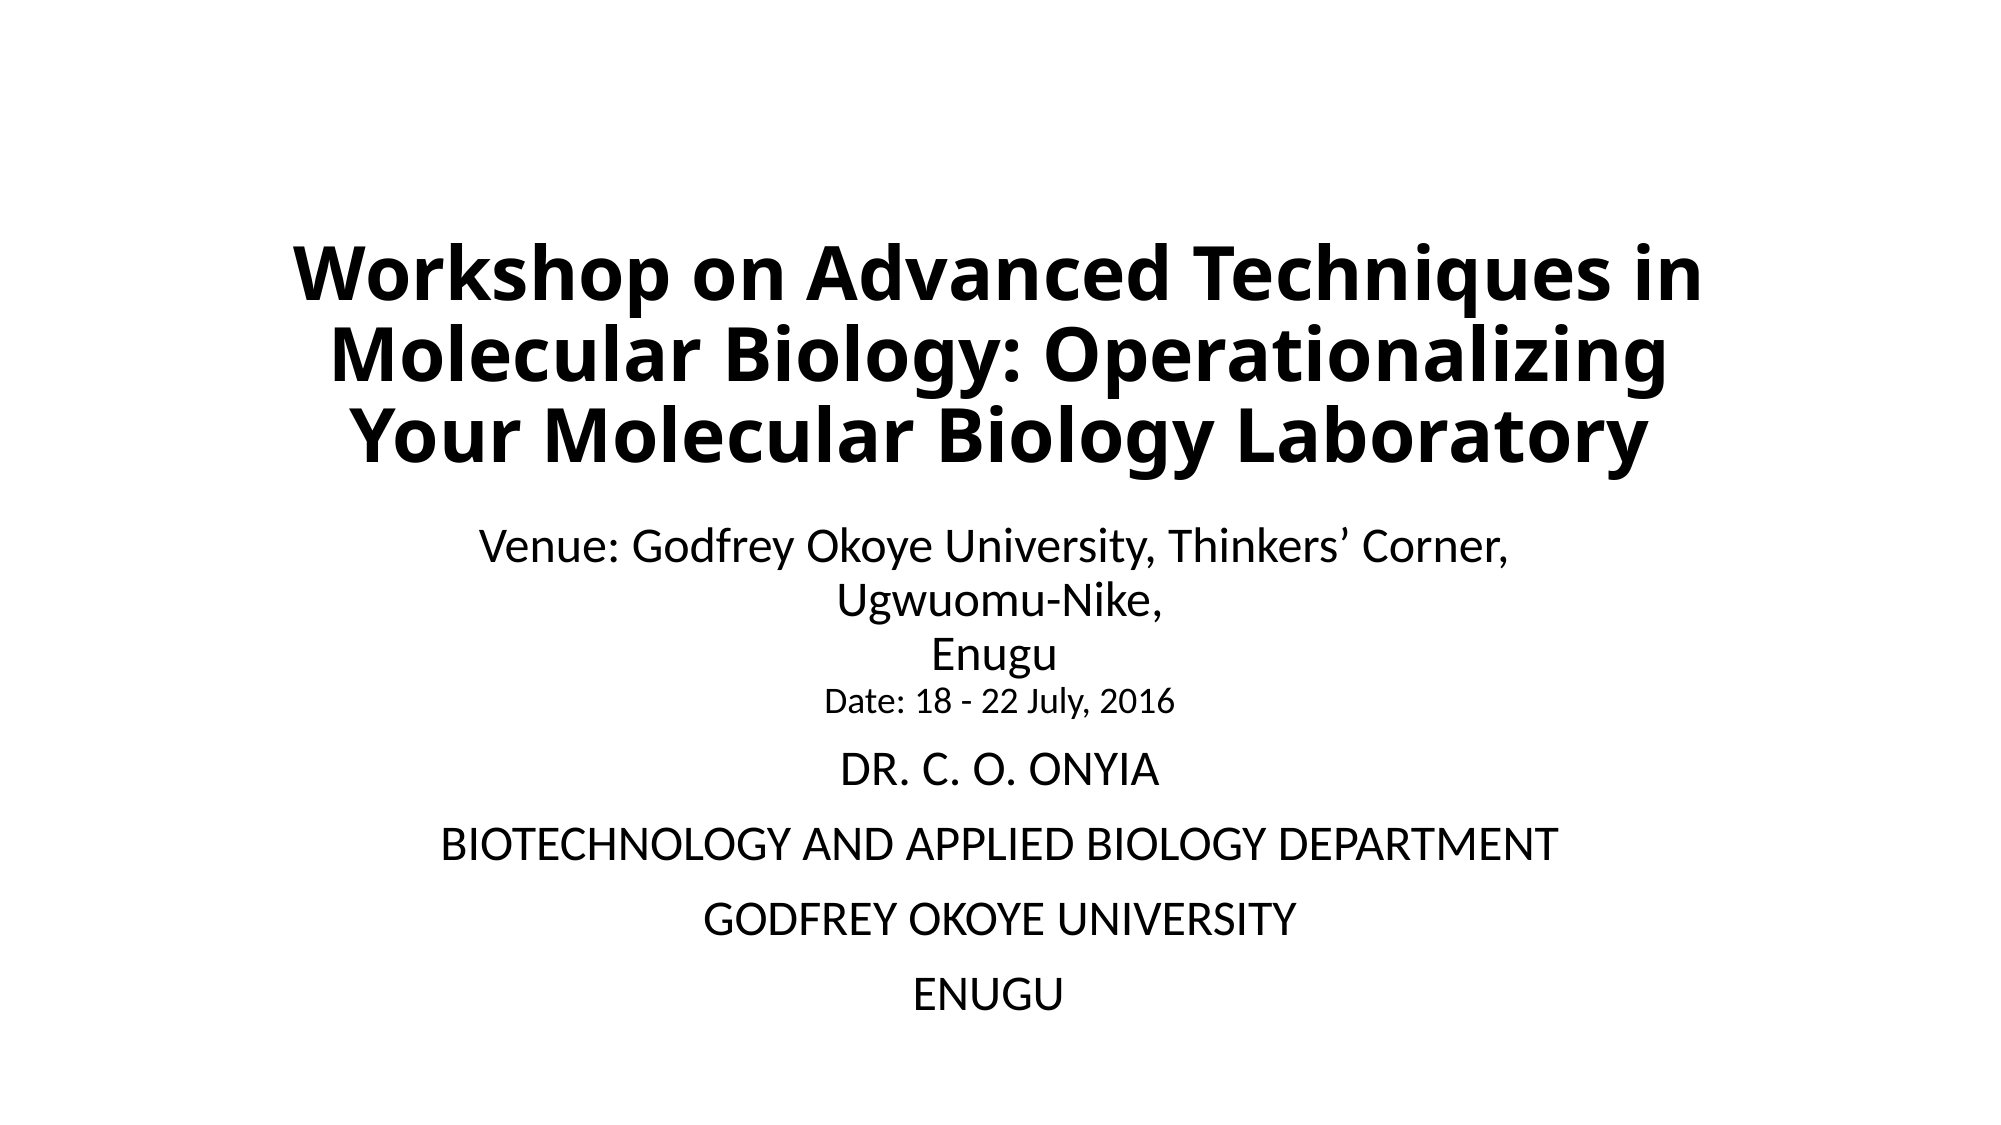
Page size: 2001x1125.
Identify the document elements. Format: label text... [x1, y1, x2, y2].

subtitle Venue: Godfrey Okoye University, Thinkers’ Corner, Ugwuomu-Nike, Enugu Date: 18 - 22 July, 2016 DR. C. O. ONYIA BIOTECHNOLOGY AND APPLIED BIOLOGY DEPARTMENT GODFREY OKOYE UNIVERSITY ENUGU [249, 511, 1750, 1037]
title Workshop on Advanced Techniques in Molecular Biology: Operationalizing Your Molecular Biology Laboratory [249, 184, 1750, 511]
